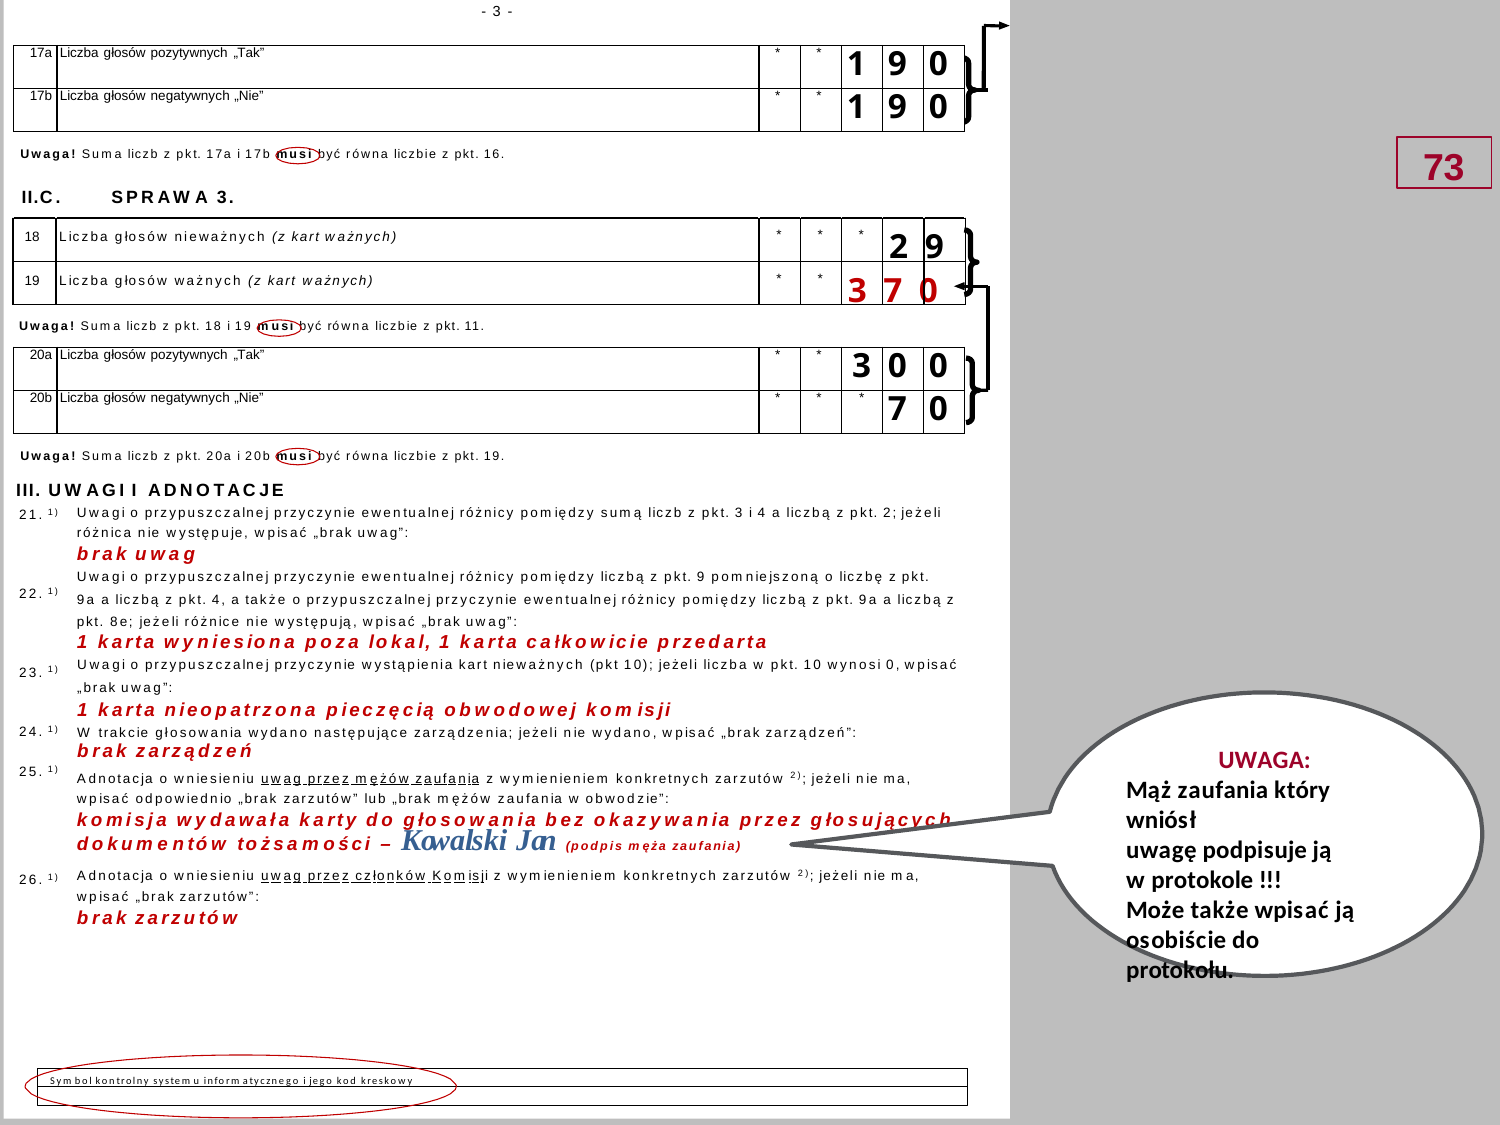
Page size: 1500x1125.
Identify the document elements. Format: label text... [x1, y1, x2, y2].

table_cell Liczba głosów negatywnych „Nie” [58, 89, 758, 131]
text_box Uwaga! Suma liczb z pkt. 17a i 17b musi być równa liczbie z pkt. 16. II.C. SPRAWA 3. Liczba głosów nieważnych (z kart ważnych) Liczba głosów ważnych (z kart ważnych) [57, 262, 510, 289]
table_cell * [801, 89, 841, 131]
table_header Liczba głosów pozytywnych „Tak” [58, 348, 758, 390]
text_box [0, 0, 1500, 1125]
text_box 73 [1397, 137, 1492, 188]
table_cell 17b [14, 89, 56, 131]
text_box * [856, 226, 868, 243]
text_box 3 7 0 [845, 305, 961, 309]
table_cell * [801, 391, 841, 433]
table_header * [760, 46, 800, 88]
text_box 3 7 0 [883, 268, 923, 304]
text_box [964, 287, 971, 295]
text_box Uwaga! Suma liczb z pkt. 17a i 17b musi być równa liczbie z pkt. 16. II.C. SPRAWA 3. Liczba głosów nieważnych (z kart ważnych) Liczba głosów ważnych (z kart ważnych) [18, 145, 510, 260]
table_cell 0 [924, 89, 964, 131]
text_box - 3 - [479, 1, 517, 20]
text_box [995, 21, 1010, 30]
table_header 17a [14, 46, 56, 88]
table_header Liczba głosów pozytywnych „Tak” [58, 46, 758, 88]
text_box 3 7 0 [925, 268, 961, 304]
table_header 0 [883, 348, 923, 390]
text_box 22. 1) [17, 582, 63, 602]
text_box Uwaga! Suma liczb z pkt. 18 i 19 musi być równa liczbie z pkt. 11. [17, 318, 492, 334]
text_box Uwagi o przypuszczalnej przyczynie ewentualnej różnicy pomiędzy sumą liczb z pkt. 3 i 4 a liczbą z pkt. 2; jeżeli różnica nie występuje, wpisać „brak uwag”: brak uwag Uwagi o przypuszczalnej przyczynie ewentualnej różnicy pomiędzy liczbą z pkt. 9 pomniejszoną o liczbę z pkt. 9a a liczbą z pkt. 4, a także o przypuszczalnej przyczynie ewentualnej różnicy pomiędzy liczbą z pkt. 9a a liczbą z pkt. 8e; jeżeli różnice nie występują, wpisać „brak uwag”: 1 karta wyniesiona poza lokal, 1 karta całkowicie przedarta Uwagi o przypuszczalnej przyczynie wystąpienia kart nieważnych (pkt 10); jeżeli liczba w pkt. 10 wynosi 0, wpisać „brak uwag”: 1 karta nieopatrzona pieczęcią obwodowej komisji W trakcie głosowania wydano następujące zarządzenia; jeżeli nie wydano, wpisać „brak zarządzeń”: brak zarządzeń Adnotacja o wniesieniu uwag przez mężów zaufania z wymienieniem konkretnych zarzutów 2); jeżeli nie ma, wpisać odpowiednio „brak zarzutów” lub „brak mężów zaufania w obwodzie”: komisja wydawała karty do głosowania bez okazywania przez głosujących dokumentów tożsamości – Kowalski Jan (podpis męża zaufania) Adnotacja o wniesieniu uwag przez członków Komisji z wymienieniem konkretnych zarzutów 2); jeżeli nie ma, wpisać „brak zarzutów”: brak zarzutów [74, 500, 971, 929]
text_box 23. 1) [17, 661, 63, 681]
text_box 2 9 [887, 262, 923, 266]
table_cell * [760, 391, 800, 433]
table_cell 1 [842, 89, 882, 131]
text_box [257, 319, 302, 337]
text_box Uwaga! Suma liczb z pkt. 20a i 20b musi być równa liczbie z pkt. 19. III. UWAGI I ADNOTACJE [14, 447, 510, 501]
text_box [791, 692, 1483, 945]
table_header 3 [842, 348, 882, 390]
table_header 9 [883, 46, 923, 88]
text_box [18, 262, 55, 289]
table_header 0 [924, 348, 964, 390]
text_box [37, 1098, 67, 1106]
text_box [275, 448, 321, 465]
text_box * [774, 226, 786, 243]
text_box [3, 0, 1010, 1119]
text_box 25. 1) [17, 761, 63, 780]
table_header * [801, 348, 841, 390]
table_header * [760, 348, 800, 390]
text_box * [815, 269, 827, 286]
table_header 0 [924, 46, 964, 88]
text_box UWAGA: Mąż zaufania który wniósł uwagę podpisuje ją w protokole !!! Może także wpisać ją osobiście do protokołu. [1123, 743, 1402, 984]
table_cell 7 [883, 391, 923, 433]
table_cell 0 [924, 391, 964, 433]
text_box * [774, 269, 786, 286]
text_box [275, 147, 321, 164]
text_box 2 9 [925, 225, 961, 260]
table_cell 20b [14, 391, 56, 433]
text_box 2 9 [887, 225, 923, 260]
text_box * [815, 226, 827, 243]
text_box [966, 358, 977, 423]
text_box 3 7 0 [845, 268, 882, 304]
text_box 21. 1) [17, 503, 63, 523]
text_box Symbol kontrolny systemu informatycznego i jego kod kreskowy [421, 1068, 968, 1087]
table_header 1 [842, 46, 882, 88]
table_cell * [842, 391, 882, 433]
text_box 2 9 [925, 262, 961, 266]
text_box 26. 1) [17, 869, 63, 888]
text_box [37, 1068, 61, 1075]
text_box 24. 1) [17, 721, 63, 740]
table_header 20a [14, 348, 56, 390]
table_header * [801, 46, 841, 88]
table_cell 9 [883, 89, 923, 131]
text_box [964, 229, 977, 286]
table_cell Liczba głosów negatywnych „Nie” [58, 391, 758, 433]
text_box [25, 1055, 457, 1118]
text_box [415, 1087, 968, 1106]
table_cell * [760, 89, 800, 131]
text_box [953, 282, 965, 291]
text_box [965, 58, 976, 122]
